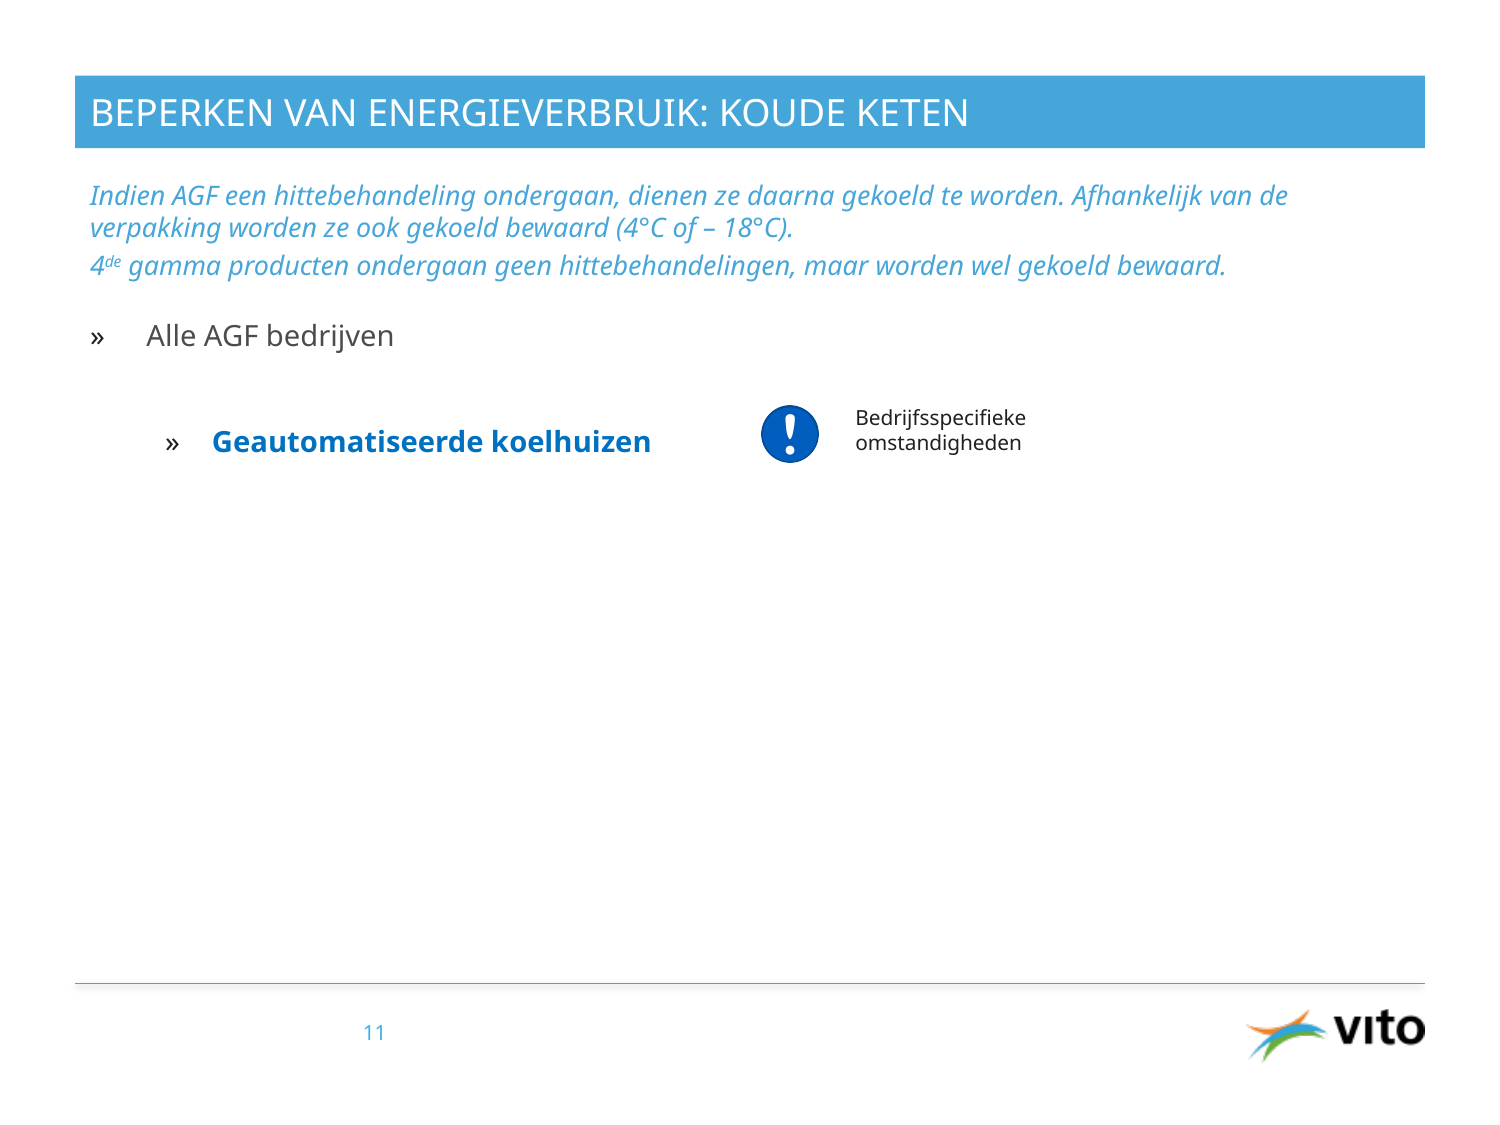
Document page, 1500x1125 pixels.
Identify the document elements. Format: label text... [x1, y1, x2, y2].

picture [1245, 1009, 1425, 1063]
title Beperken van energieverbruik: koude keten [75, 75, 1425, 149]
list Indien AGF een hittebehandeling ondergaan, dienen ze daarna gekoeld te worden. Afhankelijk van de verpakking worden ze ook gekoeld bewaard (4°C of – 18°C). 4de gamma producten ondergaan geen hittebehandelingen, maar worden wel gekoeld bewaard. [75, 171, 1425, 289]
slide_number 11 [297, 1004, 402, 1064]
footer [74, 1004, 402, 1065]
list Alle AGF bedrijven Geautomatiseerde koelhuizen [75, 310, 1425, 973]
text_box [761, 396, 1054, 463]
